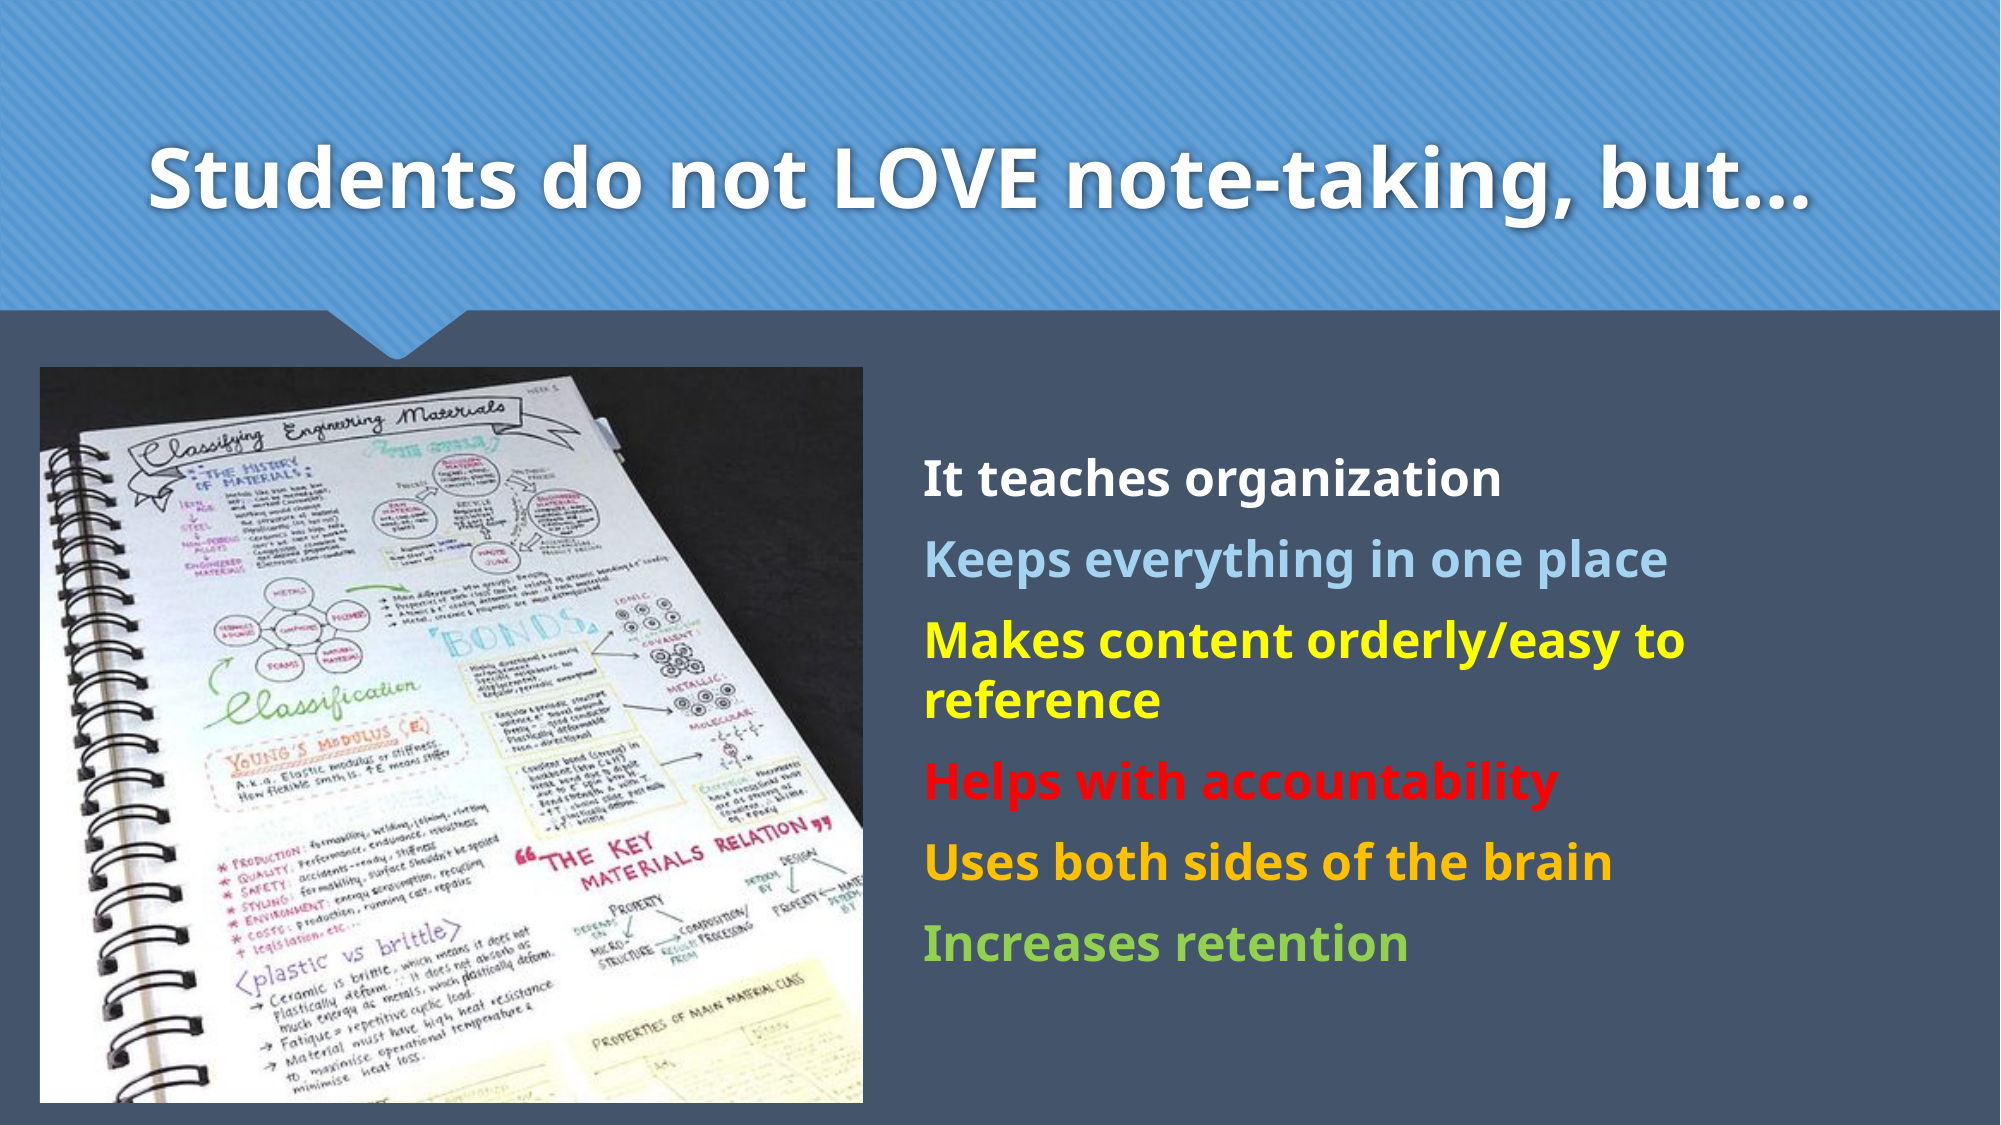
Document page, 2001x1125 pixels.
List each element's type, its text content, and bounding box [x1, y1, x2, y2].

picture [39, 366, 864, 1103]
text_box It teaches organization Keeps everything in one place Makes content orderly/easy to reference Helps with accountability Uses both sides of the brain Increases retention [908, 439, 1945, 979]
picture [1, 1, 1999, 357]
title Students do not LOVE note-taking, but… [132, 73, 1868, 233]
